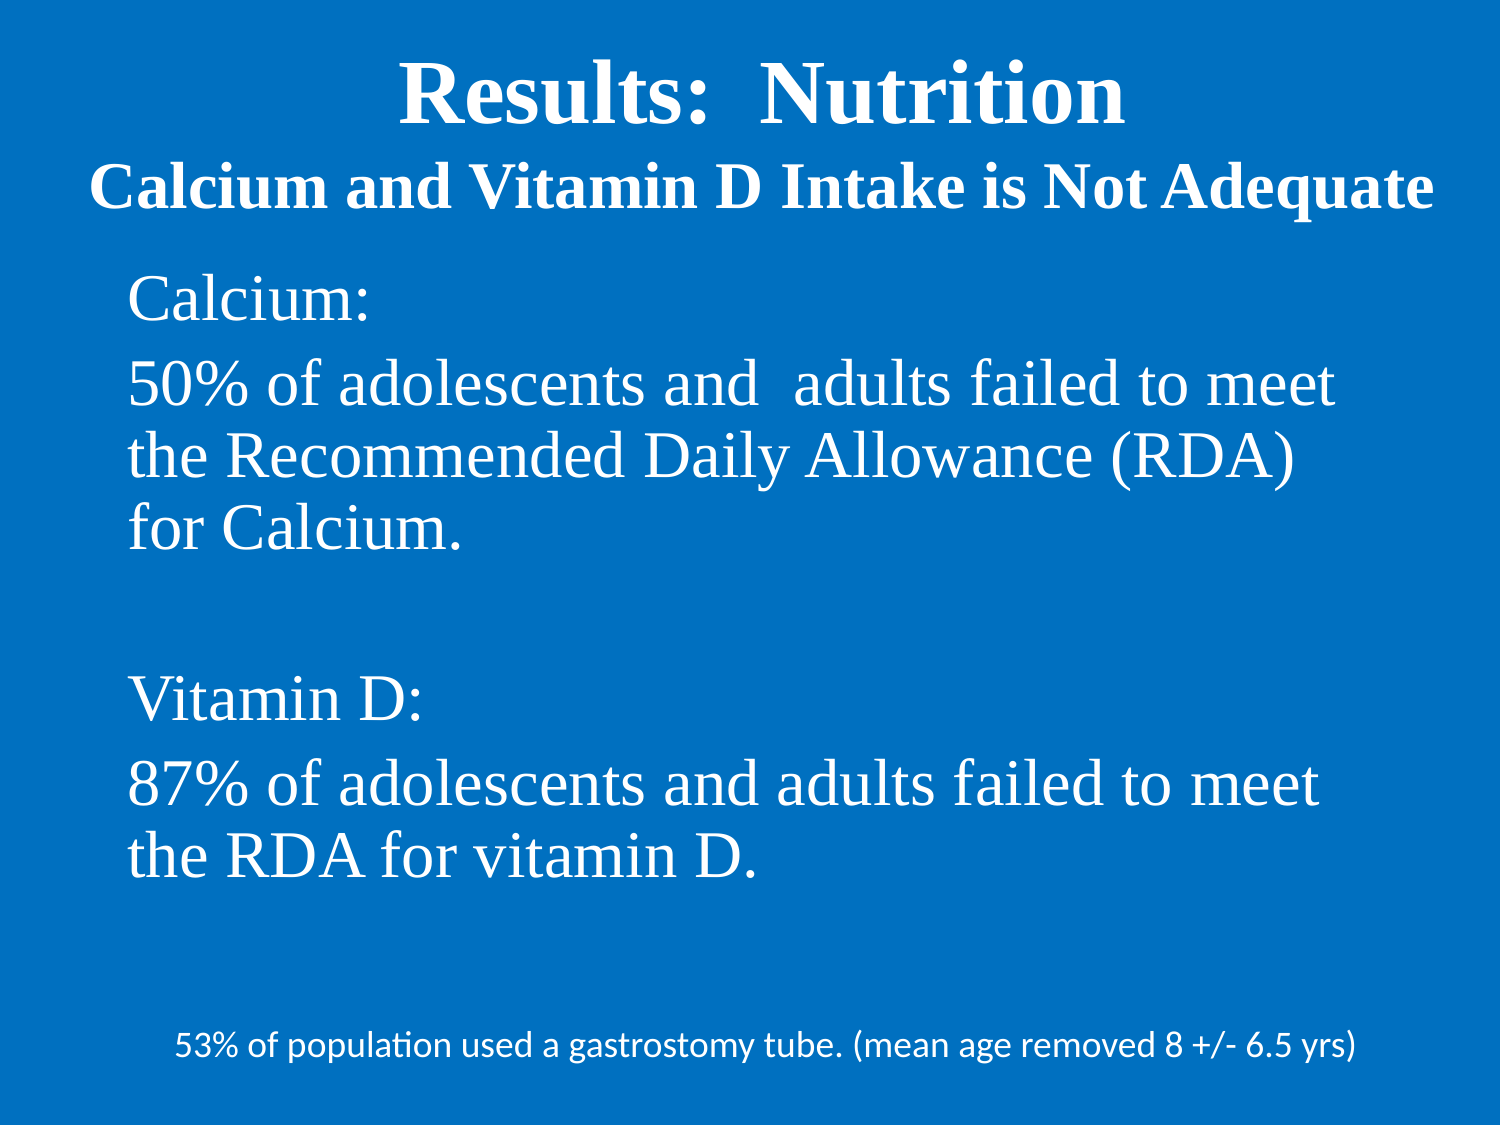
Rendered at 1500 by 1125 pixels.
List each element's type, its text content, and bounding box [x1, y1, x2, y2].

text_box 53% of population used a gastrostomy tube. (mean age removed 8 +/- 6.5 yrs) [159, 1012, 1374, 1073]
text_box Calcium: 50% of adolescents and adults failed to meet the Recommended Daily Allowance (RDA) for Calcium. Vitamin D: 87% of adolescents and adults failed to meet the RDA for vitamin D. [112, 255, 1388, 953]
text_box Results: Nutrition Calcium and Vitamin D Intake is Not Adequate [24, 24, 1500, 213]
